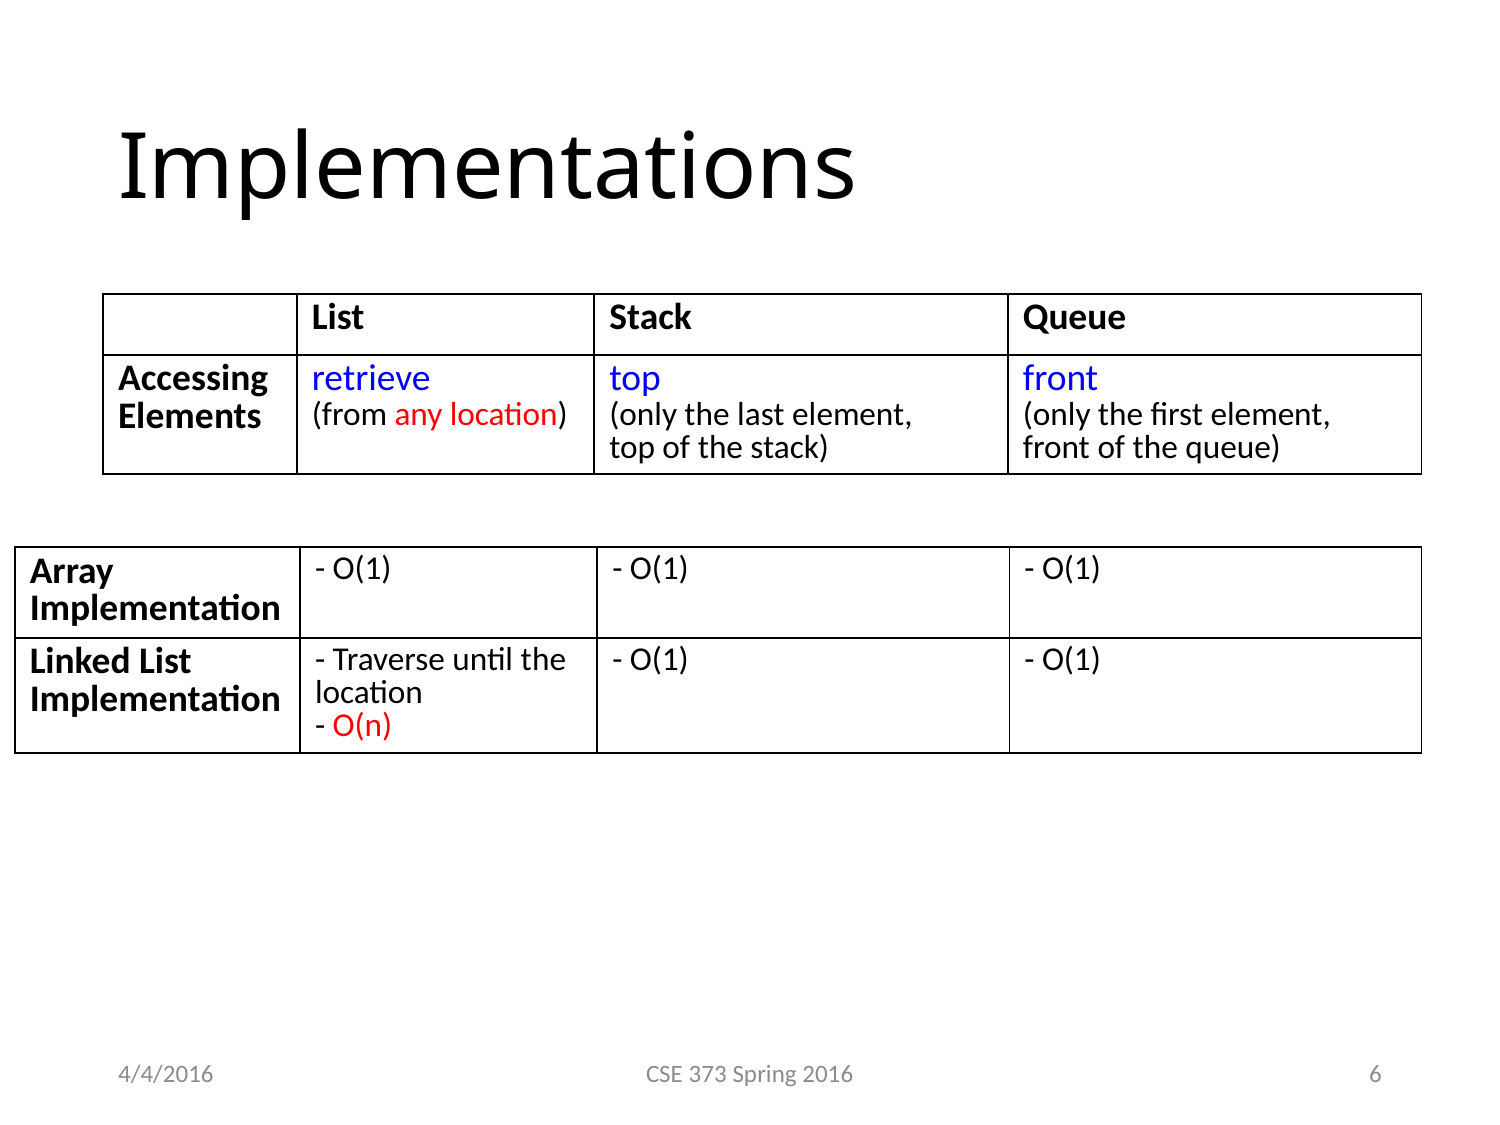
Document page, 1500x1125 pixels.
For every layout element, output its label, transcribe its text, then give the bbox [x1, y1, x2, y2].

table_header - O(1) [598, 548, 1009, 637]
table_cell Accessing Elements [104, 356, 296, 473]
table_header Array Implementation [16, 548, 299, 637]
table_cell top (only the last element, top of the stack) [595, 356, 1007, 473]
table_cell retrieve (from any location) [298, 356, 593, 473]
footer CSE 373 Spring 2016 [496, 1042, 1004, 1103]
table_header List [298, 295, 593, 354]
table_cell front (only the first element, front of the queue) [1009, 356, 1421, 473]
table_cell - Traverse until the location - O(n) [301, 639, 596, 752]
title Implementations [103, 59, 1397, 278]
table_header - O(1) [301, 548, 596, 637]
table_header Stack [595, 295, 1007, 354]
table_header Queue [1009, 295, 1421, 354]
table_header - O(1) [1010, 548, 1421, 637]
table_header [104, 295, 296, 354]
table_cell - O(1) [1010, 639, 1421, 752]
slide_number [103, 1042, 441, 1103]
slide_number 6 [1059, 1042, 1397, 1103]
table_cell - O(1) [598, 639, 1009, 752]
table_cell Linked List Implementation [16, 639, 299, 752]
